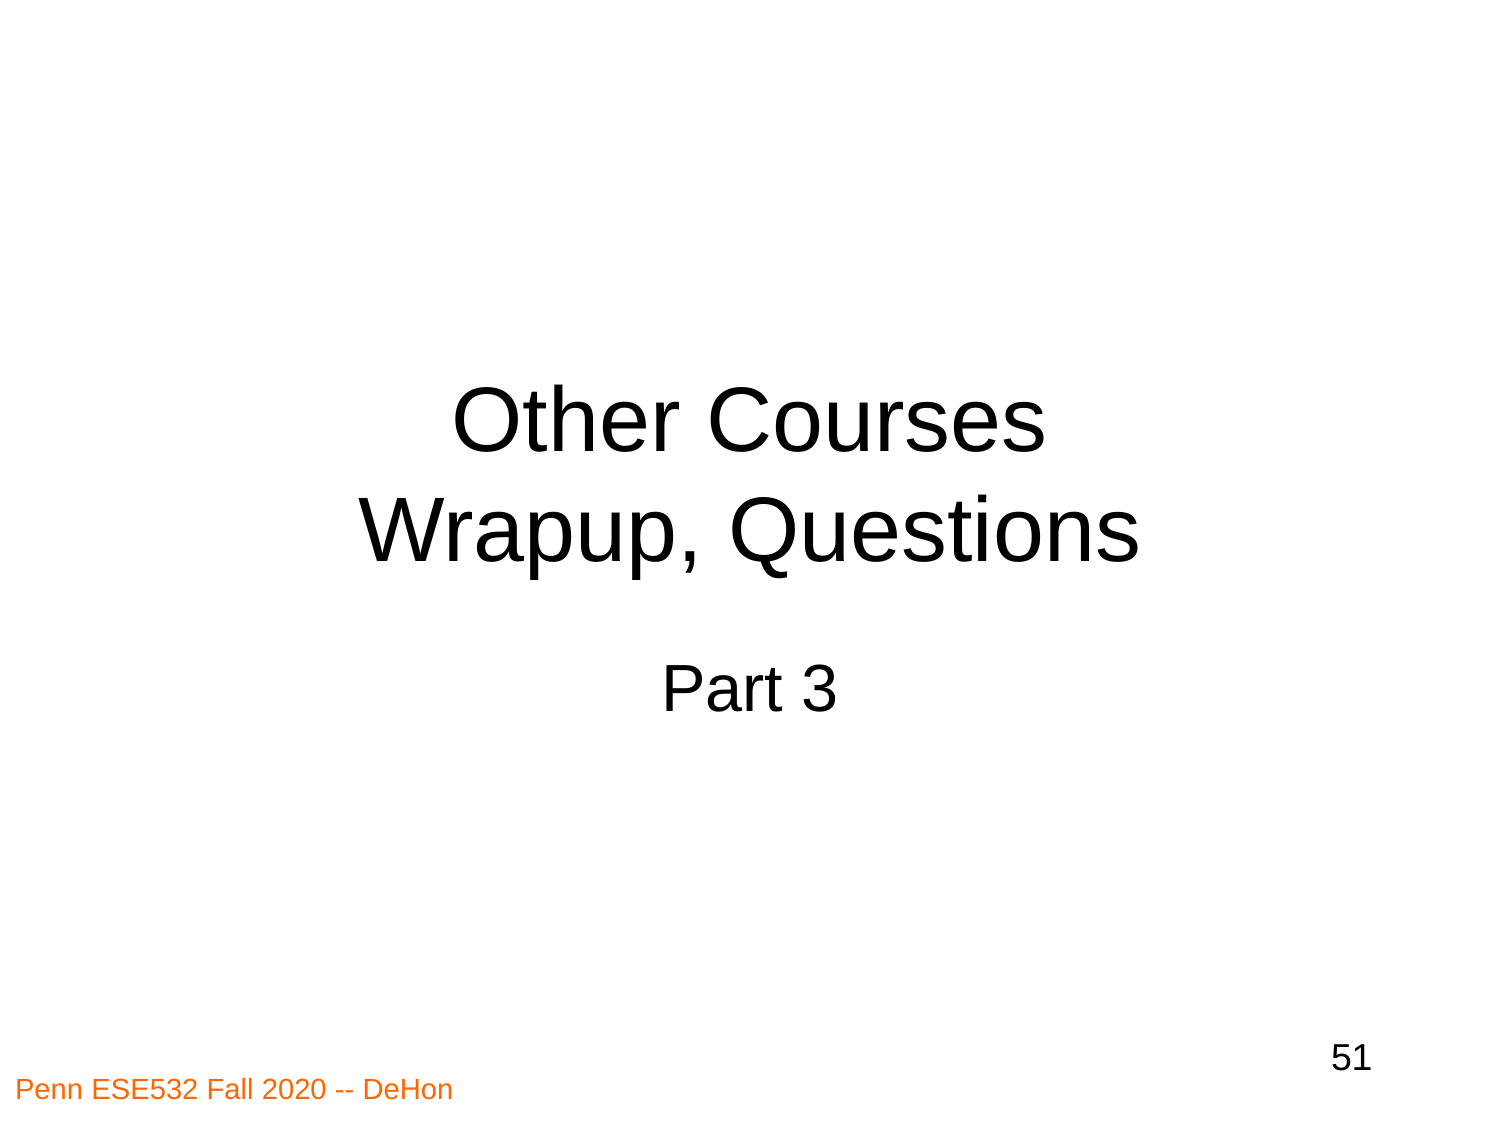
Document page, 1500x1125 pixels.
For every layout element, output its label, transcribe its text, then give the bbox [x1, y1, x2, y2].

slide_number Penn ESE532 Fall 2020 -- DeHon [0, 1062, 613, 1125]
slide_number 51 [1074, 1024, 1388, 1101]
subtitle Part 3 [224, 637, 1276, 926]
title Other Courses Wrapup, Questions [112, 349, 1388, 591]
